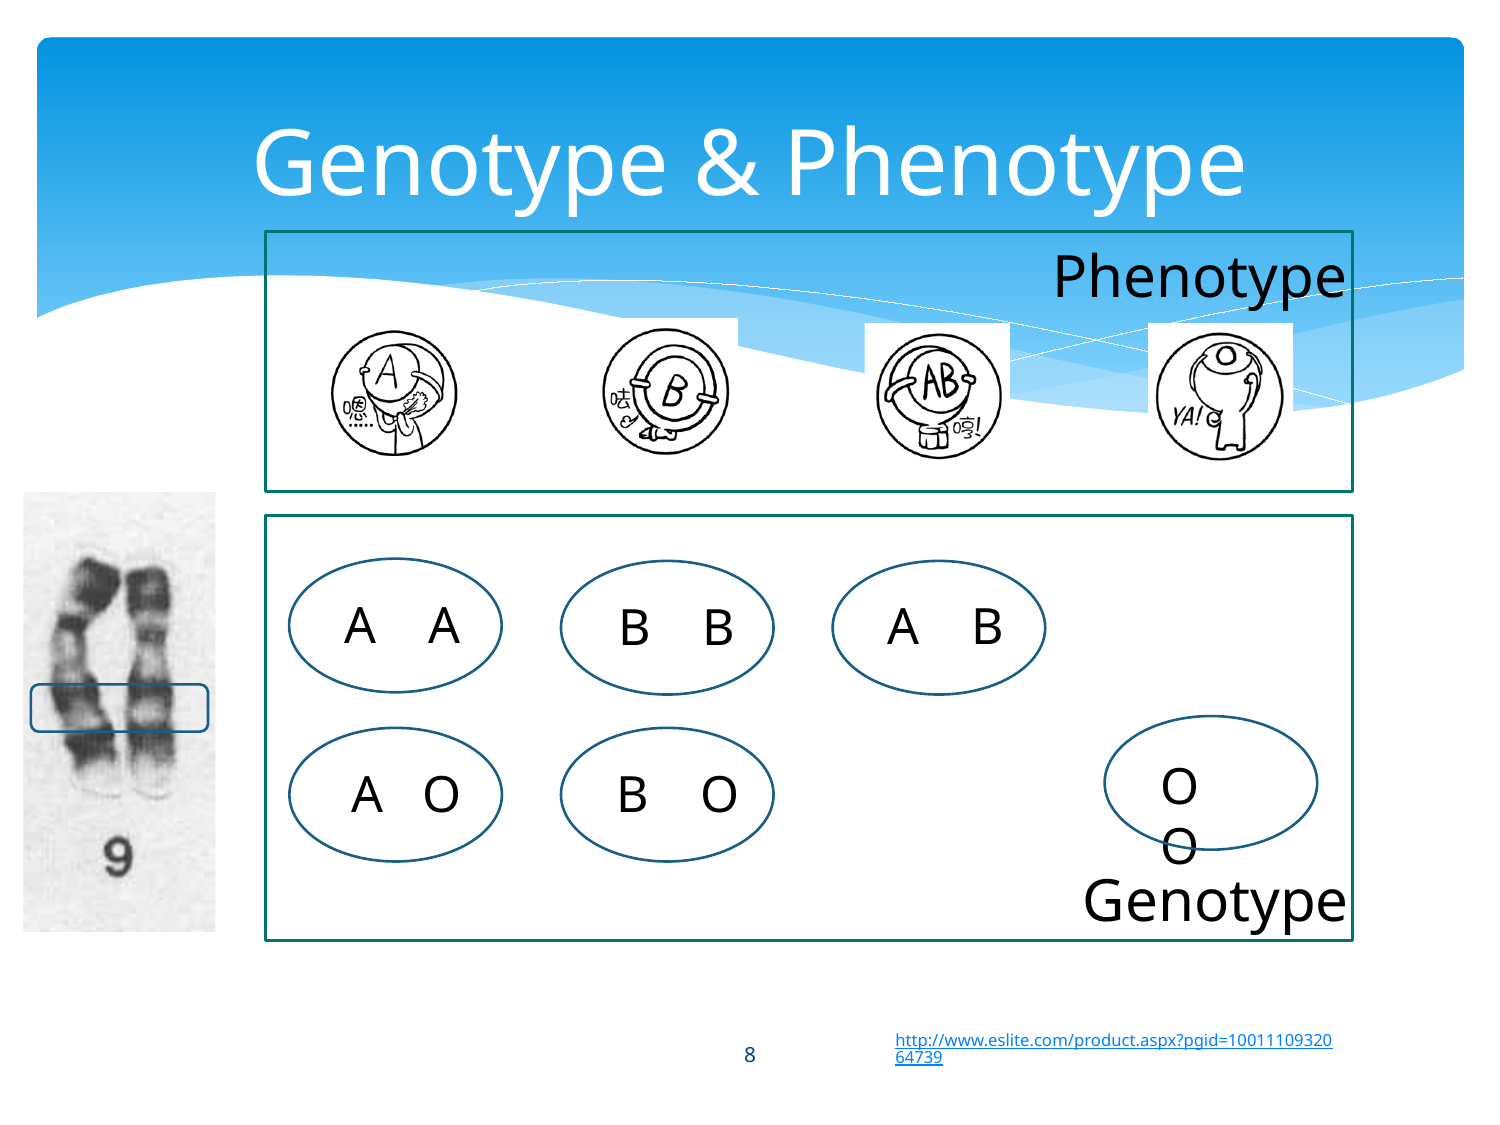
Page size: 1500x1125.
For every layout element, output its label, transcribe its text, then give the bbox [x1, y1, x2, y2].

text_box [23, 491, 216, 932]
text_box http://www.eslite.com/product.aspx?pgid=1001110932064739 [880, 1022, 1351, 1061]
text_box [832, 560, 1046, 695]
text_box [288, 558, 502, 693]
title Genotype & Phenotype [75, 55, 1425, 261]
text_box [264, 514, 1354, 942]
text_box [560, 727, 774, 862]
picture [1147, 323, 1294, 470]
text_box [289, 727, 503, 862]
text_box [264, 230, 1354, 493]
text_box Genotype [1068, 855, 1364, 941]
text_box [560, 560, 774, 695]
slide_number 8 [654, 1025, 846, 1086]
picture [864, 323, 1010, 469]
text_box Phenotype [1037, 231, 1362, 317]
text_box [1104, 715, 1318, 850]
picture [322, 319, 469, 462]
picture [592, 318, 739, 462]
